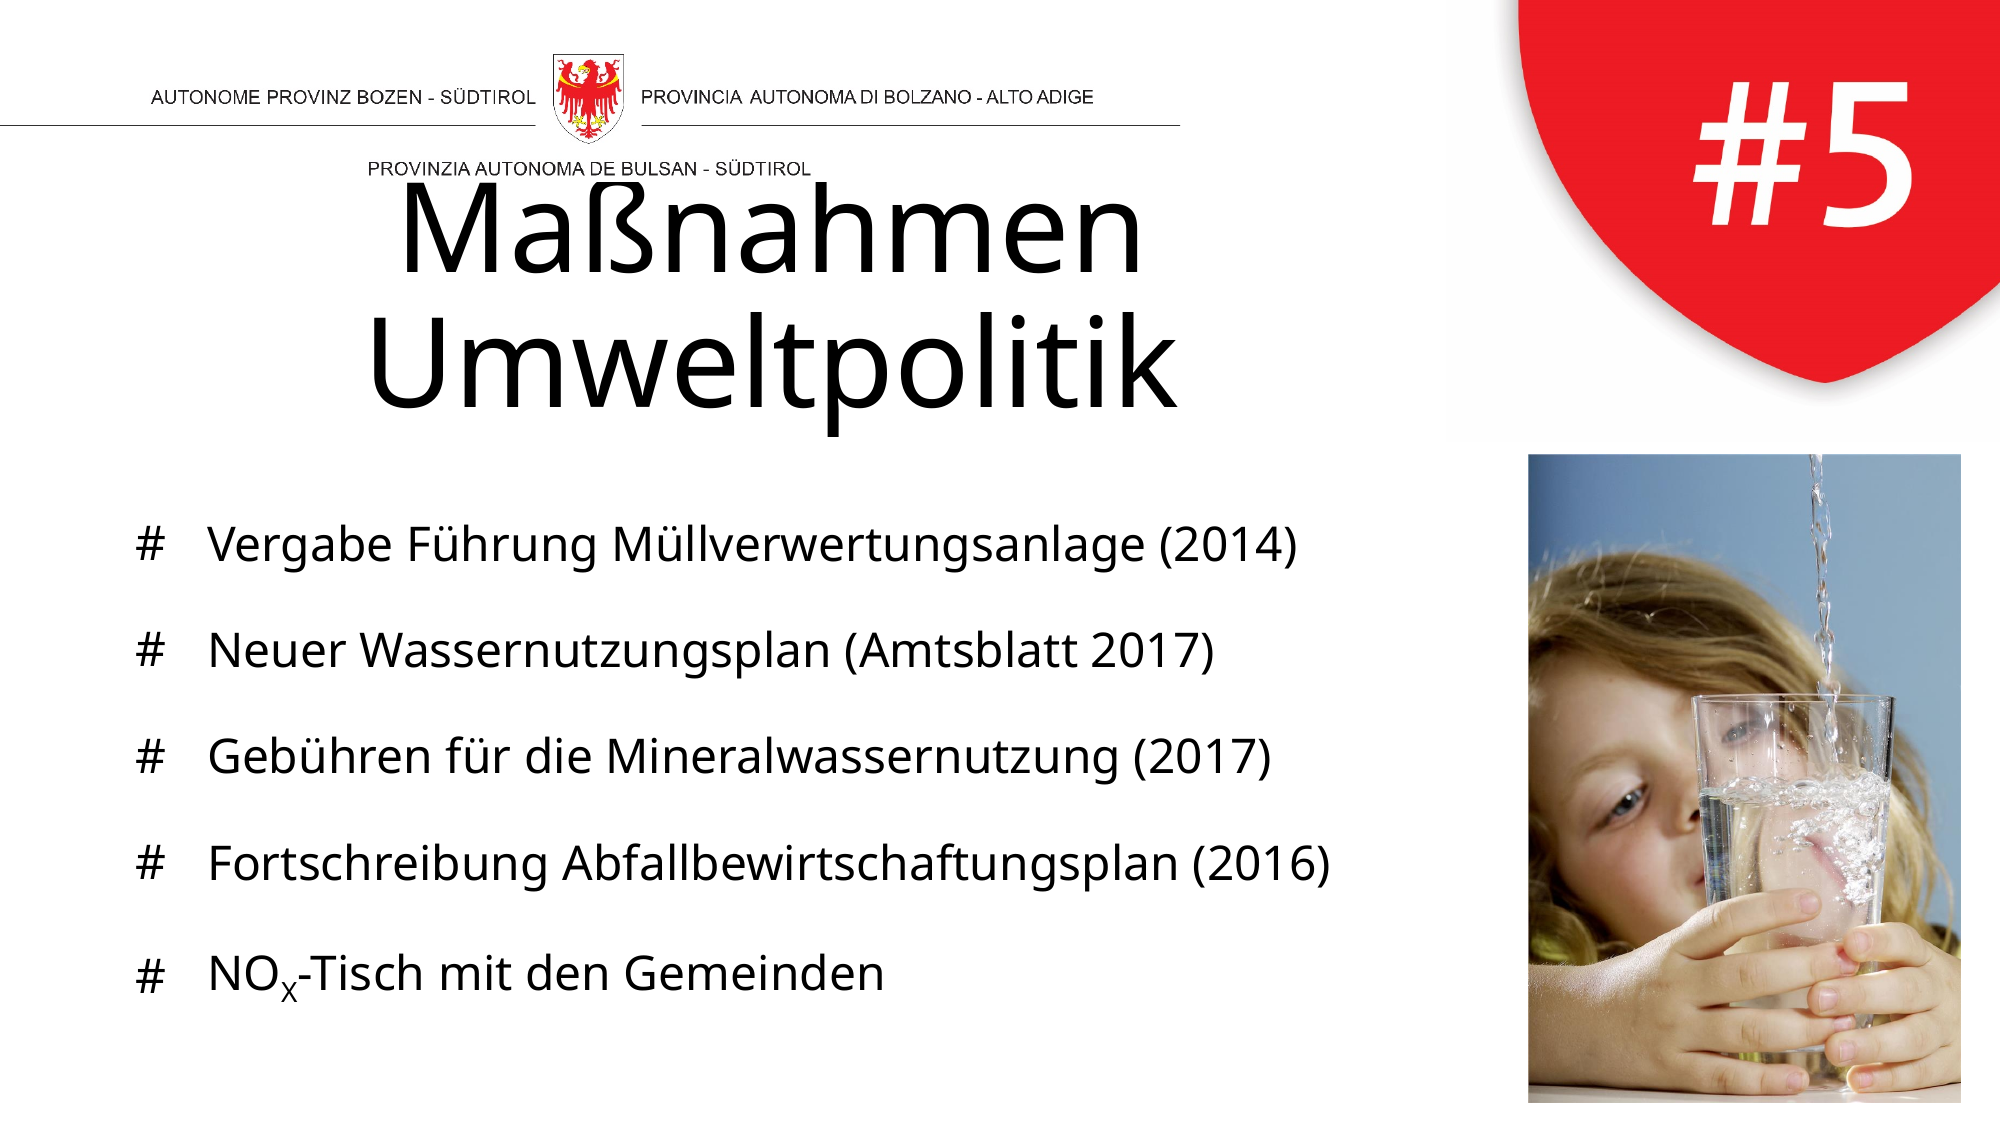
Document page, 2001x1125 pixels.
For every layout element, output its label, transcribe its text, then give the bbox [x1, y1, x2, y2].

picture [1528, 454, 1961, 1103]
picture [0, 54, 1183, 182]
subtitle Vergabe Führung Müllverwertungsanlage (2014) Neuer Wassernutzungsplan (Amtsblatt 2017) Gebühren für die Mineralwassernutzung (2017) Fortschreibung Abfallbewirtschaftungsplan (2016) NOX-Tisch mit den Gemeinden [120, 476, 1391, 1080]
picture [1446, 0, 2000, 442]
title Maßnahmen Umweltpolitik [58, 184, 1446, 442]
